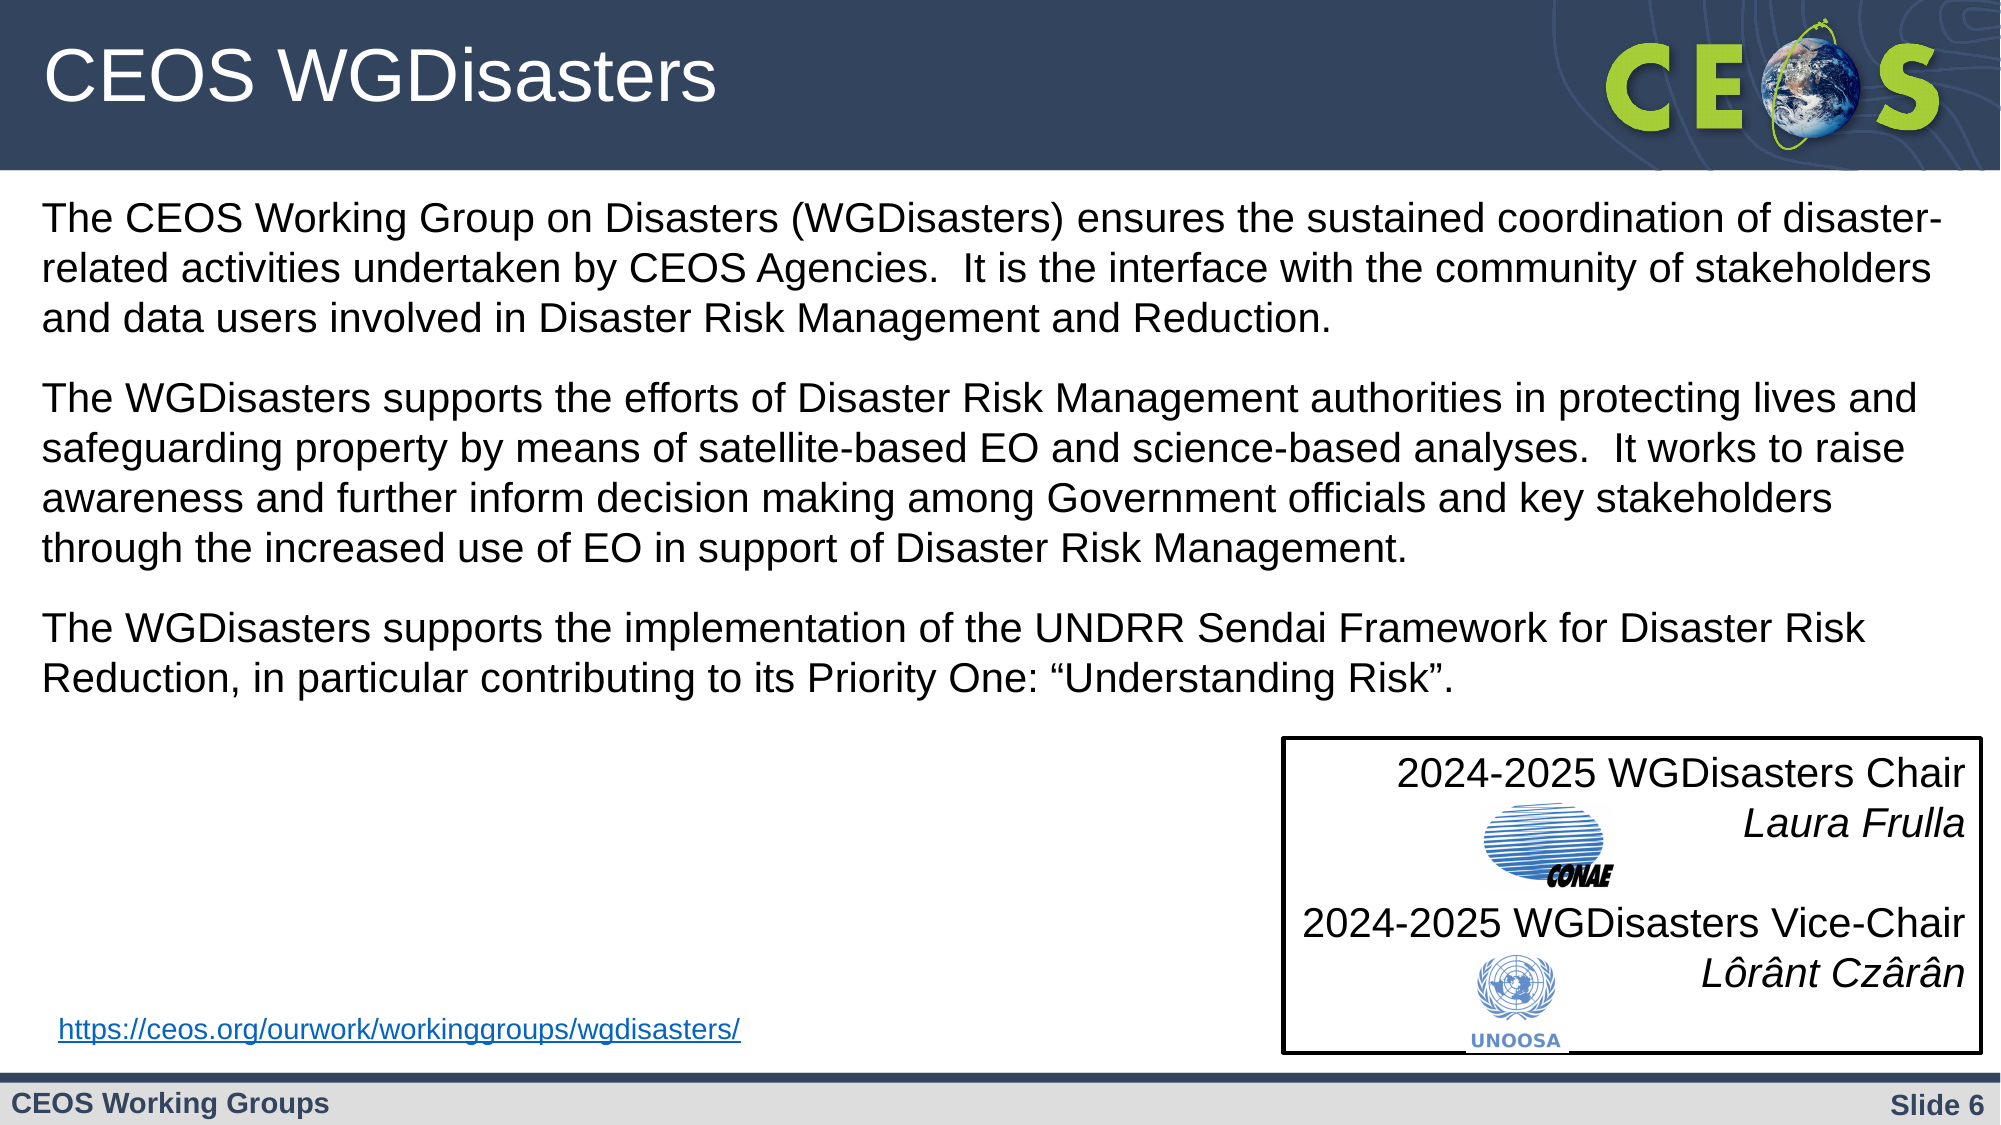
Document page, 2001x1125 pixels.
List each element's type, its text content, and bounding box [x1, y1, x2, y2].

title CEOS WGDisasters [28, 28, 1569, 157]
picture [1480, 802, 1614, 890]
picture [1466, 949, 1569, 1053]
text_box 2024-2025 WGDisasters Chair Laura Frulla 2024-2025 WGDisasters Vice-Chair Lôrânt Czârân [1283, 738, 1981, 1054]
text_box https://ceos.org/ourwork/workinggroups/wgdisasters/ [43, 1003, 1052, 1053]
picture [1606, 18, 1939, 150]
text_box The CEOS Working Group on Disasters (WGDisasters) ensures the sustained coordination of disaster-related activities undertaken by CEOS Agencies. It is the interface with the community of stakeholders and data users involved in Disaster Risk Management and Reduction. The WGDisasters supports the efforts of Disaster Risk Management authorities in protecting lives and safeguarding property by means of satellite-based EO and science-based analyses. It works to raise awareness and further inform decision making among Government officials and key stakeholders through the increased use of EO in support of Disaster Risk Management. The WGDisasters supports the implementation of the UNDRR Sendai Framework for Disaster Risk Reduction, in particular contributing to its Priority One: “Understanding Risk”. [26, 183, 1979, 759]
